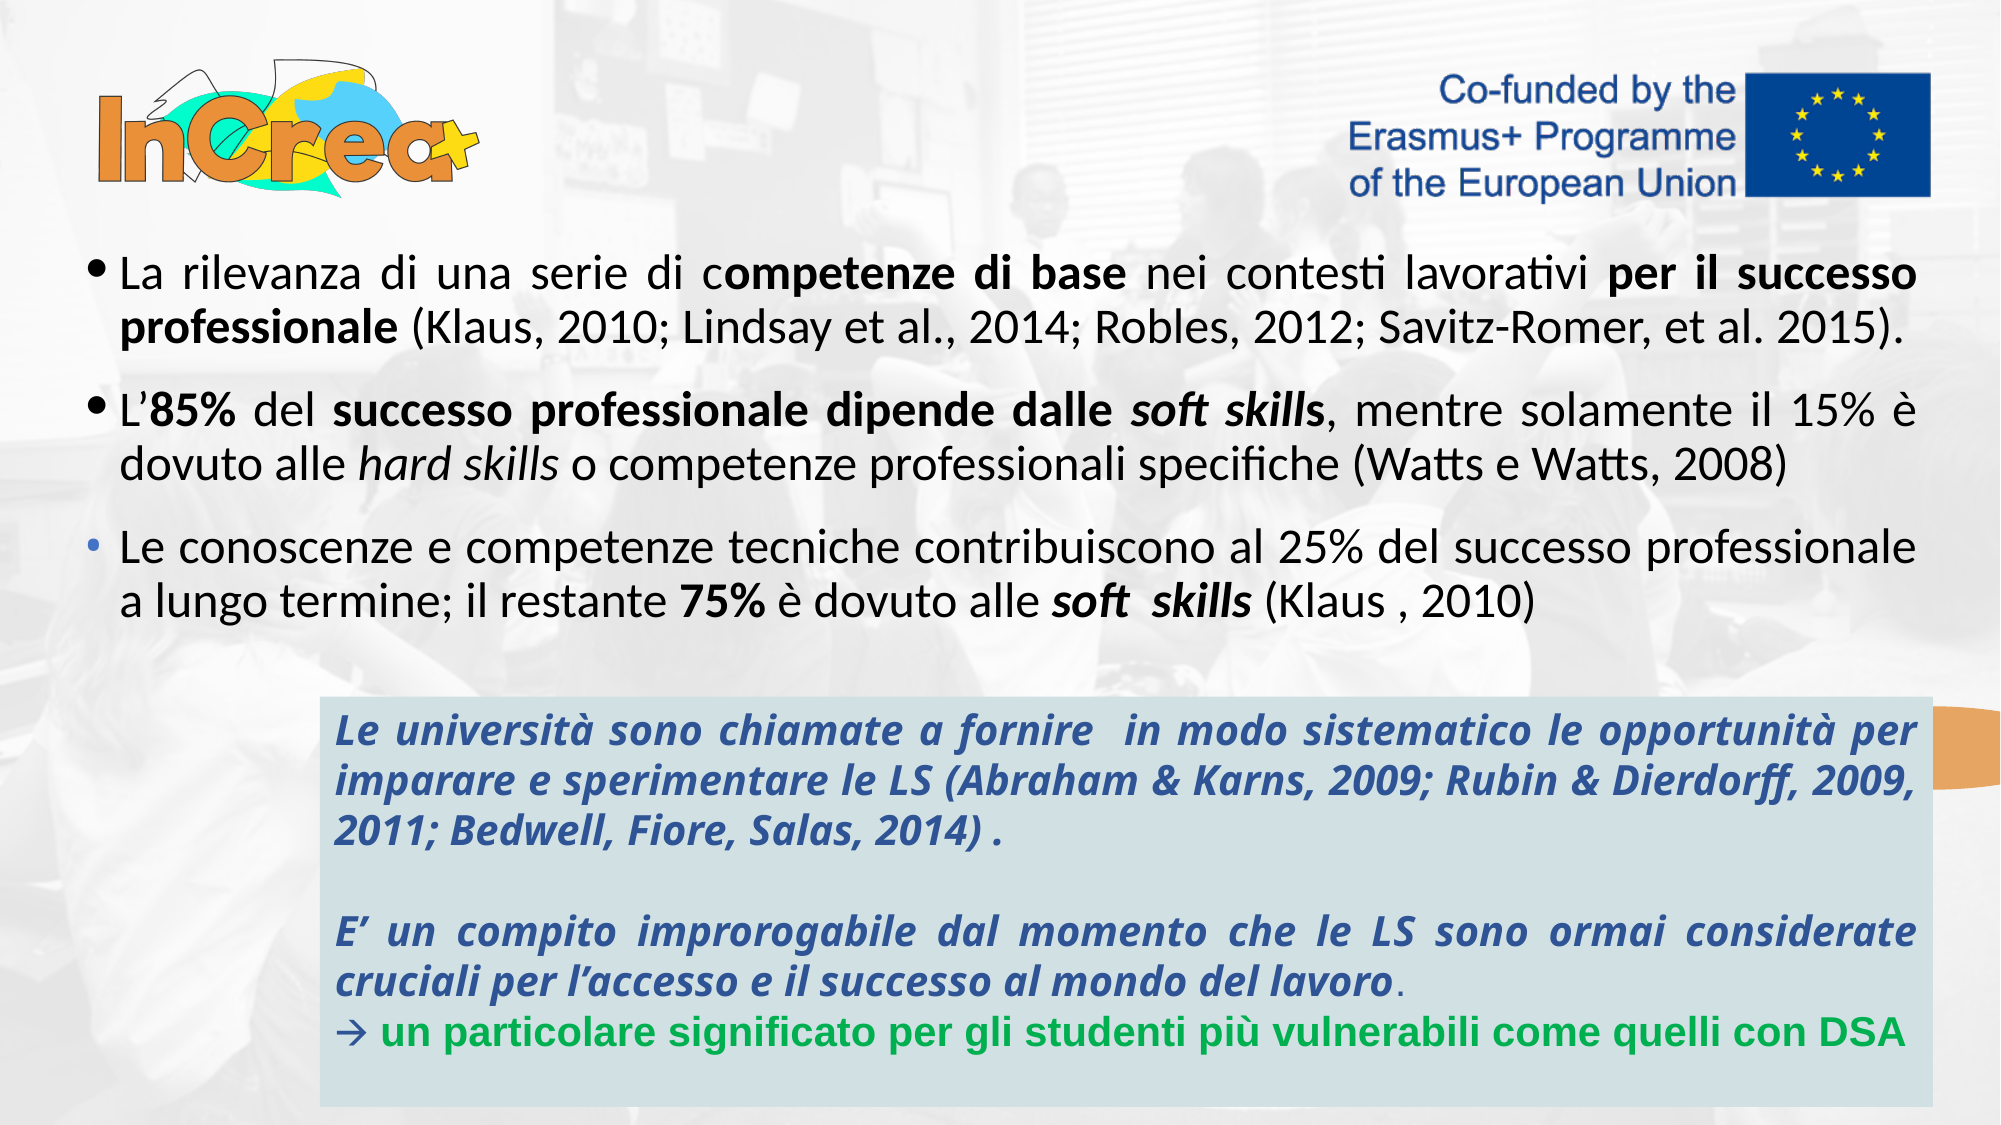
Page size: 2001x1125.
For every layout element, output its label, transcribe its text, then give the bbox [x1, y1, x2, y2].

picture [93, 52, 482, 203]
text_box Le università sono chiamate a fornire in modo sistematico le opportunità per imparare e sperimentare le LS (Abraham & Karns, 2009; Rubin & Dierdorff, 2009, 2011; Bedwell, Fiore, Salas, 2014) . E’ un compito improrogabile dal momento che le LS sono ormai considerate cruciali per l’accesso e il successo al mondo del lavoro. 🡪 un particolare significato per gli studenti più vulnerabili come quelli con DSA [319, 696, 1933, 1107]
picture [1331, 69, 1944, 209]
text_box La rilevanza di una serie di competenze di base nei contesti lavorativi per il successo professionale (Klaus, 2010; Lindsay et al., 2014; Robles, 2012; Savitz-Romer, et al. 2015). L’85% del successo professionale dipende dalle soft skills, mentre solamente il 15% è dovuto alle hard skills o competenze professionali specifiche (Watts e Watts, 2008) Le conoscenze e competenze tecniche contribuiscono al 25% del successo professionale a lungo termine; il restante 75% è dovuto alle soft skills (Klaus , 2010) [66, 238, 1933, 819]
